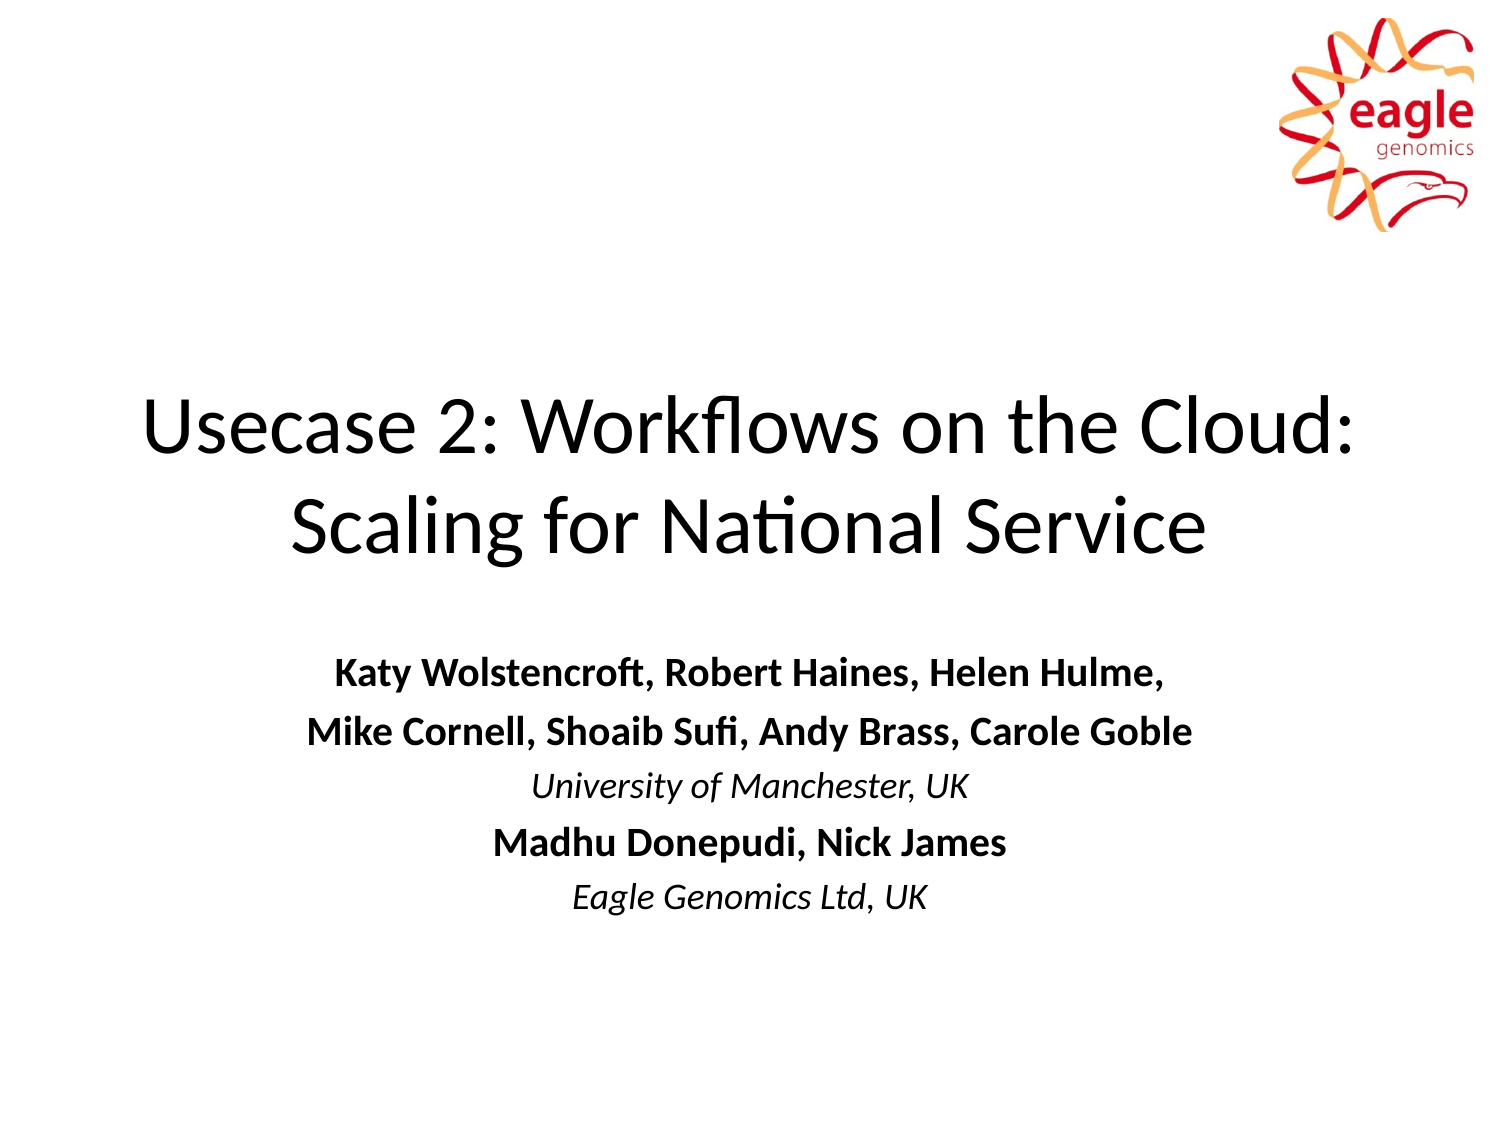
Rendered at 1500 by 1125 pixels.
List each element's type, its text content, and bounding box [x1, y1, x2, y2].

title Usecase 2: Workflows on the Cloud: Scaling for National Service [112, 349, 1388, 591]
picture [1279, 18, 1474, 232]
subtitle Katy Wolstencroft, Robert Haines, Helen Hulme, Mike Cornell, Shoaib Sufi, Andy Brass, Carole Goble University of Manchester, UK Madhu Donepudi, Nick James Eagle Genomics Ltd, UK [225, 637, 1275, 925]
